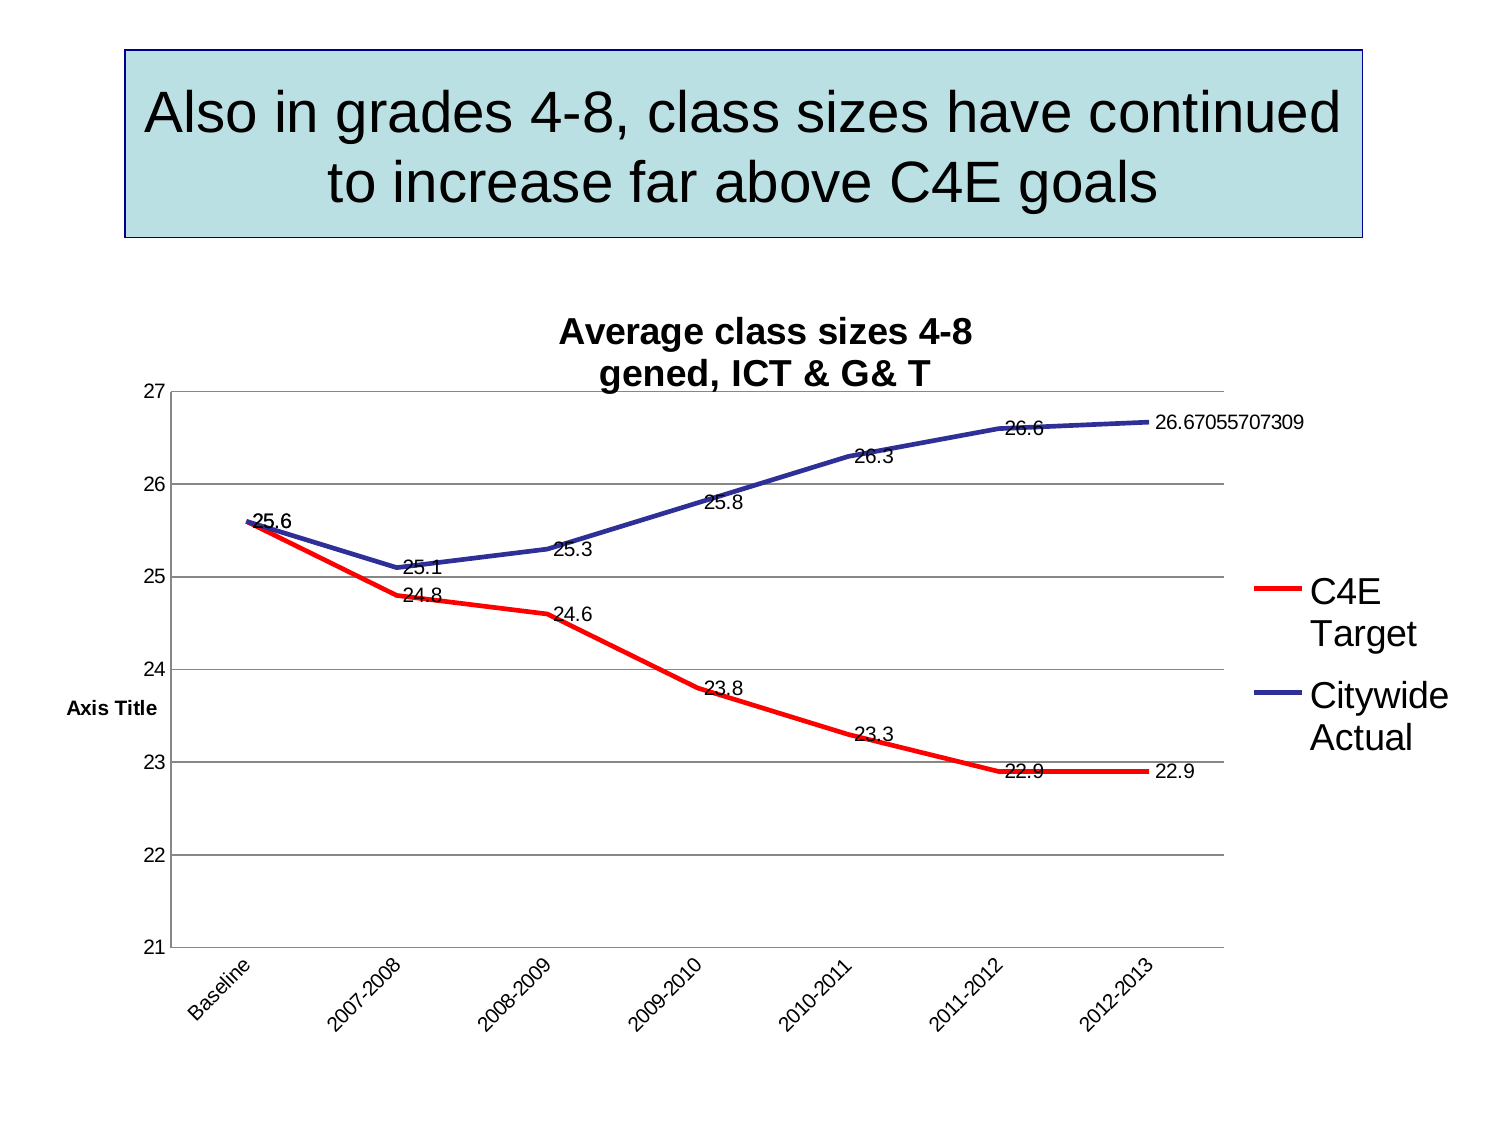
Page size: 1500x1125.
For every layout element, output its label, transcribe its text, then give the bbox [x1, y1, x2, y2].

title Also in grades 4-8, class sizes have continued to increase far above C4E goals [124, 49, 1363, 238]
chart [62, 274, 1469, 1079]
